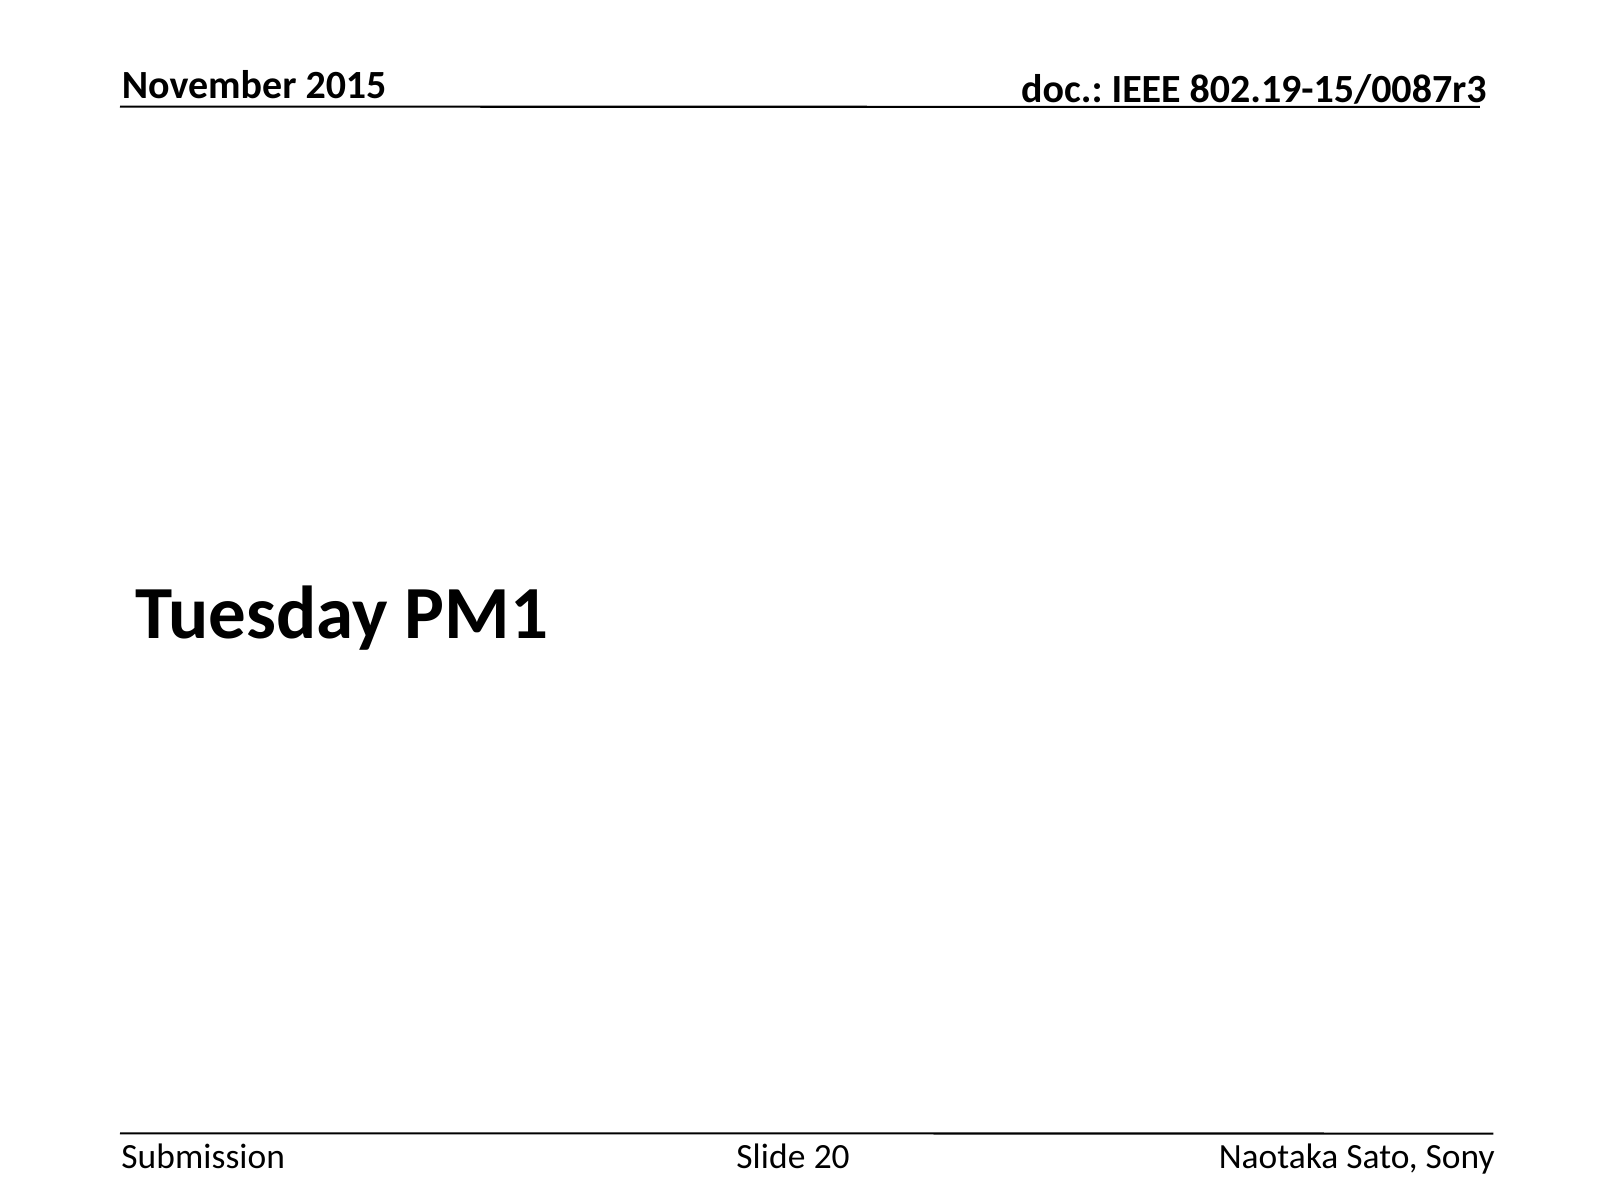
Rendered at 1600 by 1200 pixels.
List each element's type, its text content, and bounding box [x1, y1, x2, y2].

slide_number Slide 20 [733, 1132, 854, 1197]
list Tuesday PM1 [119, 262, 1480, 1126]
footer Naotaka Sato, Sony [937, 1132, 1495, 1174]
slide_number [121, 58, 451, 107]
